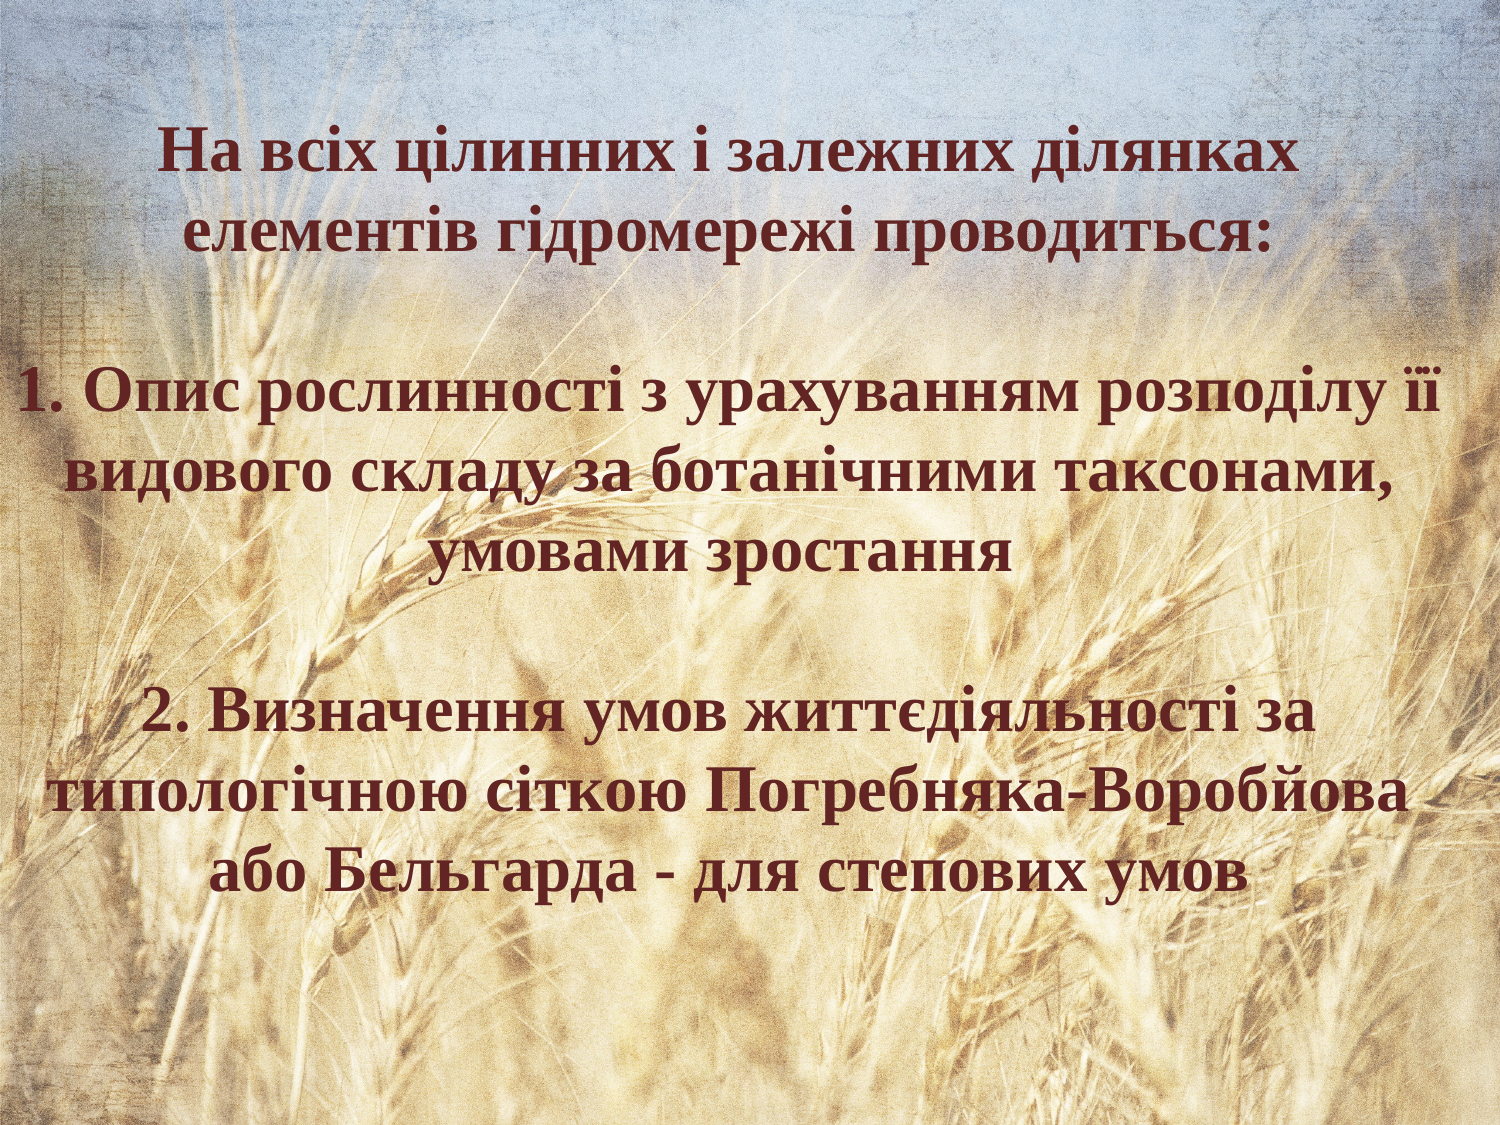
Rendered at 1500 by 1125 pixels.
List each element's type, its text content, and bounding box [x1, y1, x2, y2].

title На всіх цілинних і залежних ділянках елементів гідромережі проводиться: 1. Опис рослинності з урахуванням розподілу її видового складу за ботанічними таксонами, умовами зростання 2. Визначення умов життєдіяльності за типологічною сіткою Погребняка-Воробйова або Бельгарда - для степових умов [0, 19, 1459, 1071]
